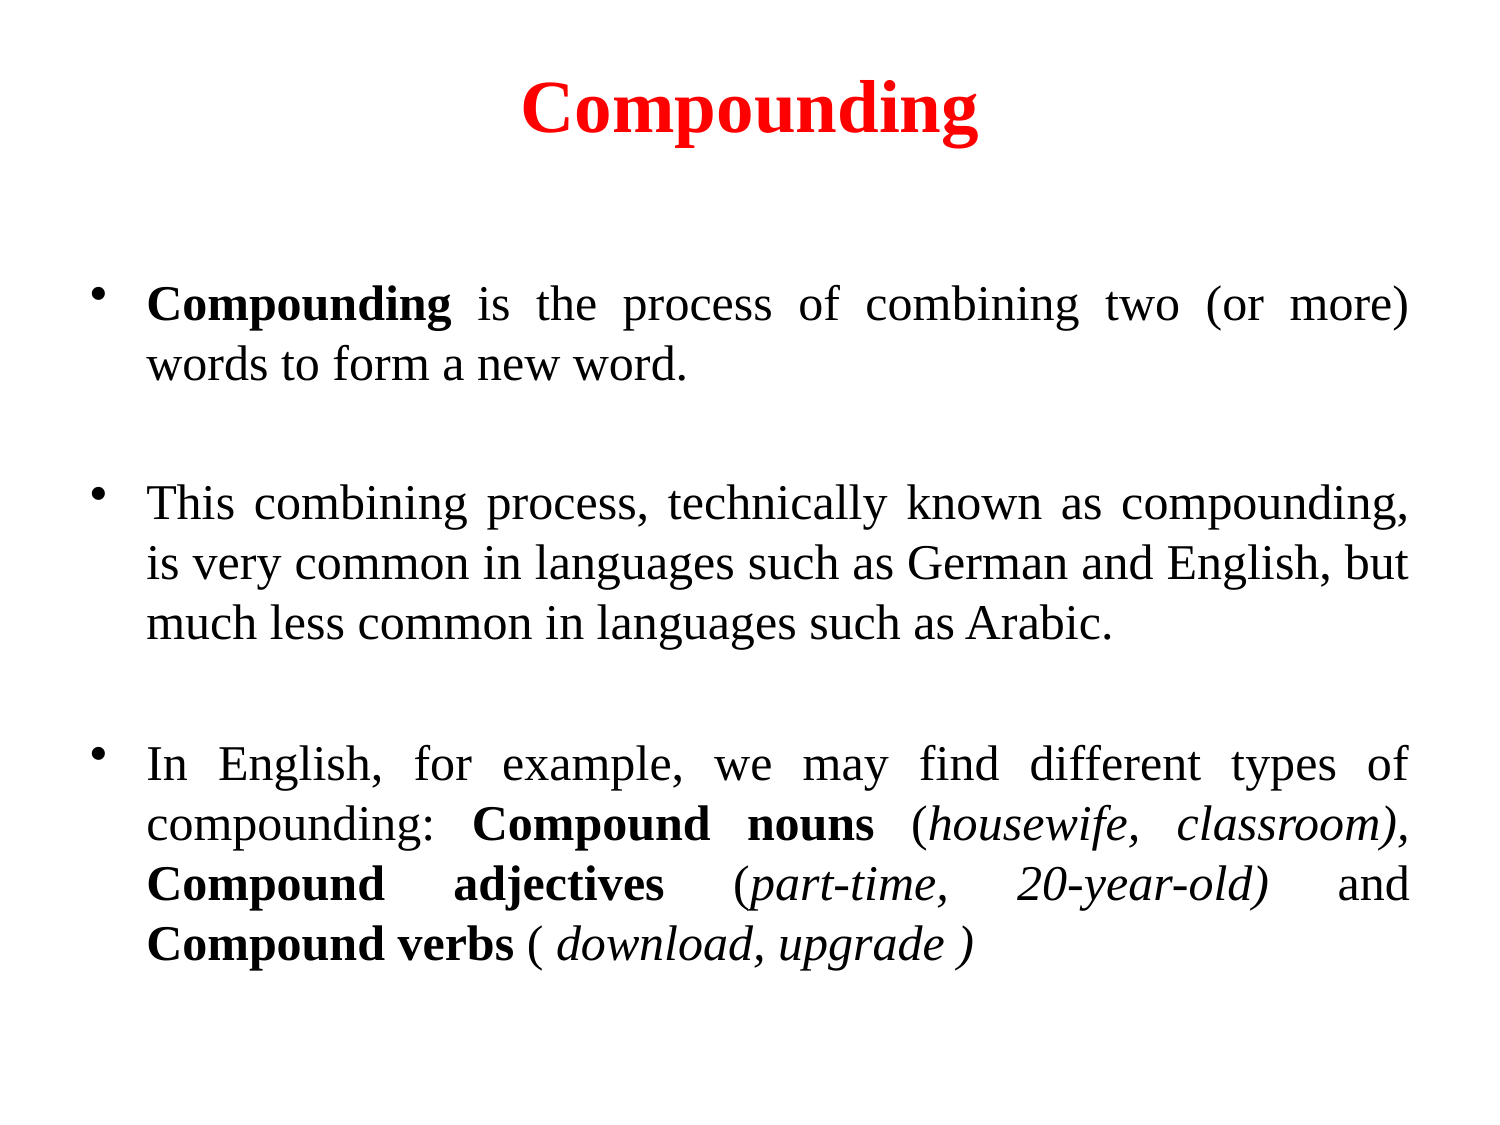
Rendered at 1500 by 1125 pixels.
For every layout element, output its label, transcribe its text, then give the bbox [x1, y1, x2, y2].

title Compounding [75, 45, 1425, 161]
list Compounding is the process of combining two (or more) words to form a new word. This combining process, technically known as compounding, is very common in languages such as German and English, but much less common in languages such as Arabic. In English, for example, we may find different types of compounding: Compound nouns (housewife, classroom), Compound adjectives (part-time, 20-year-old) and Compound verbs ( download, upgrade ) [75, 262, 1425, 823]
